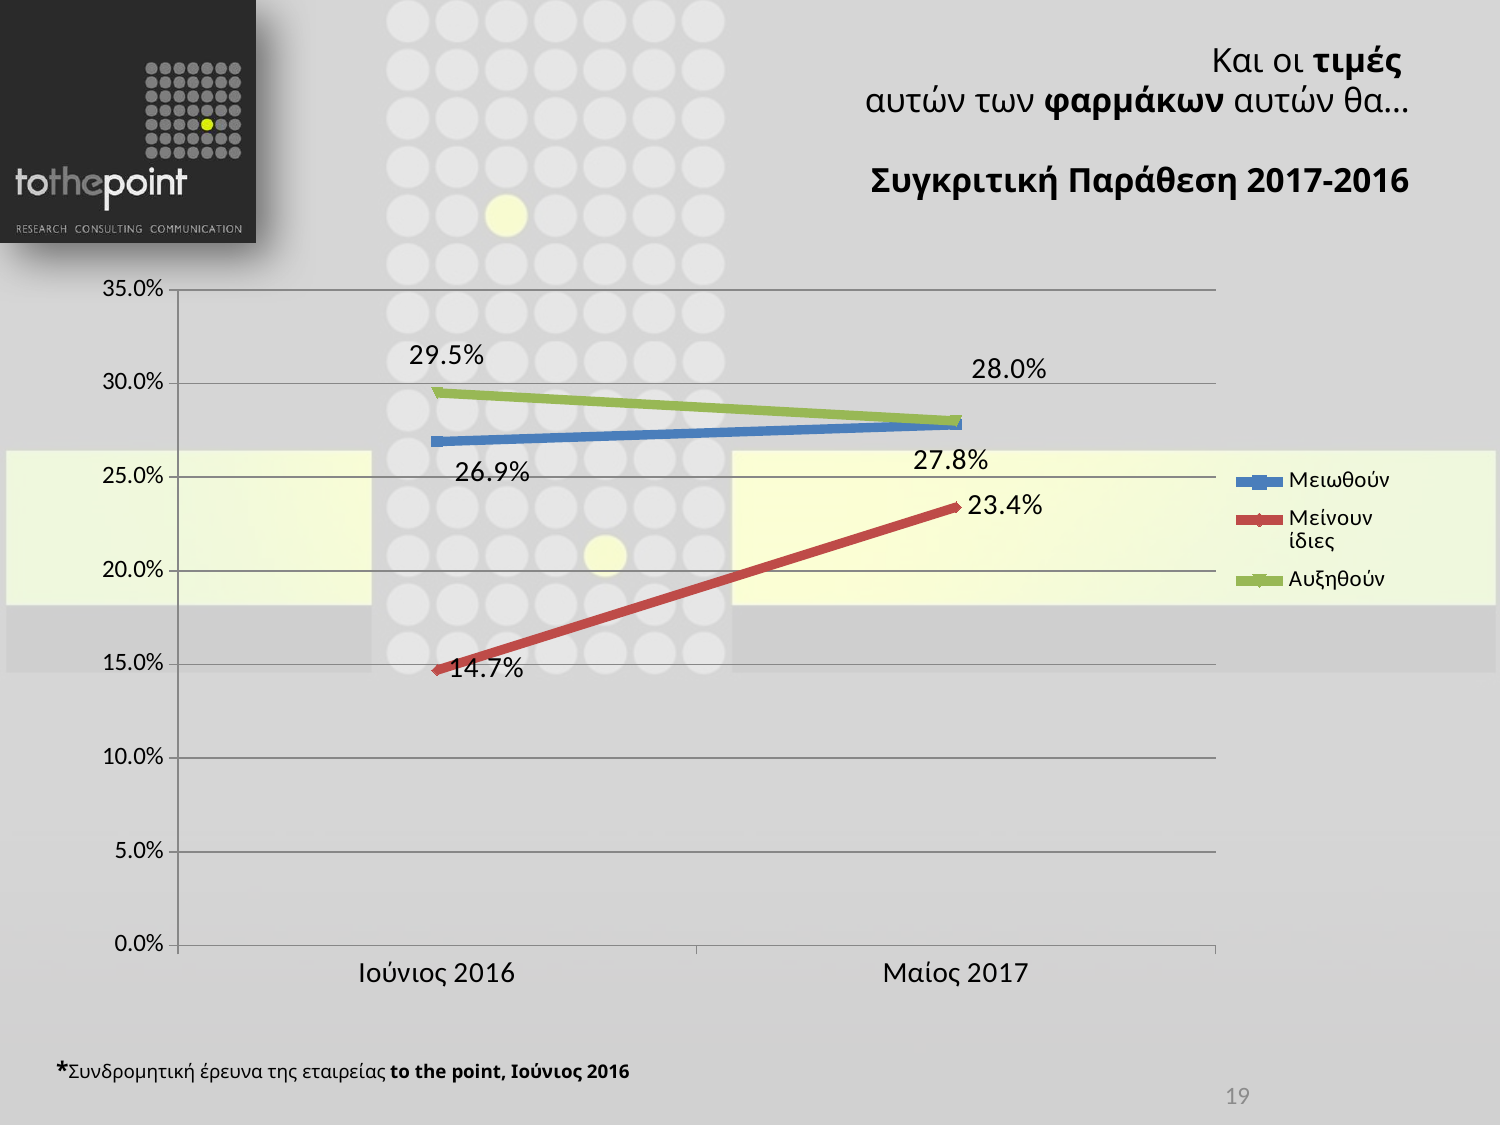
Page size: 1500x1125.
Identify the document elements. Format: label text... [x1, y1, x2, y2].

picture [0, 0, 257, 243]
text_box *Συνδρομητική έρευνα της εταιρείας to the point, Ιούνιος 2016 [41, 1035, 1377, 1091]
title Και οι τιμές αυτών των φαρμάκων αυτών θα… Συγκριτική Παράθεση 2017-2016 [303, 45, 1425, 233]
chart [74, 262, 1426, 1006]
slide_number 19 [915, 1091, 1266, 1125]
